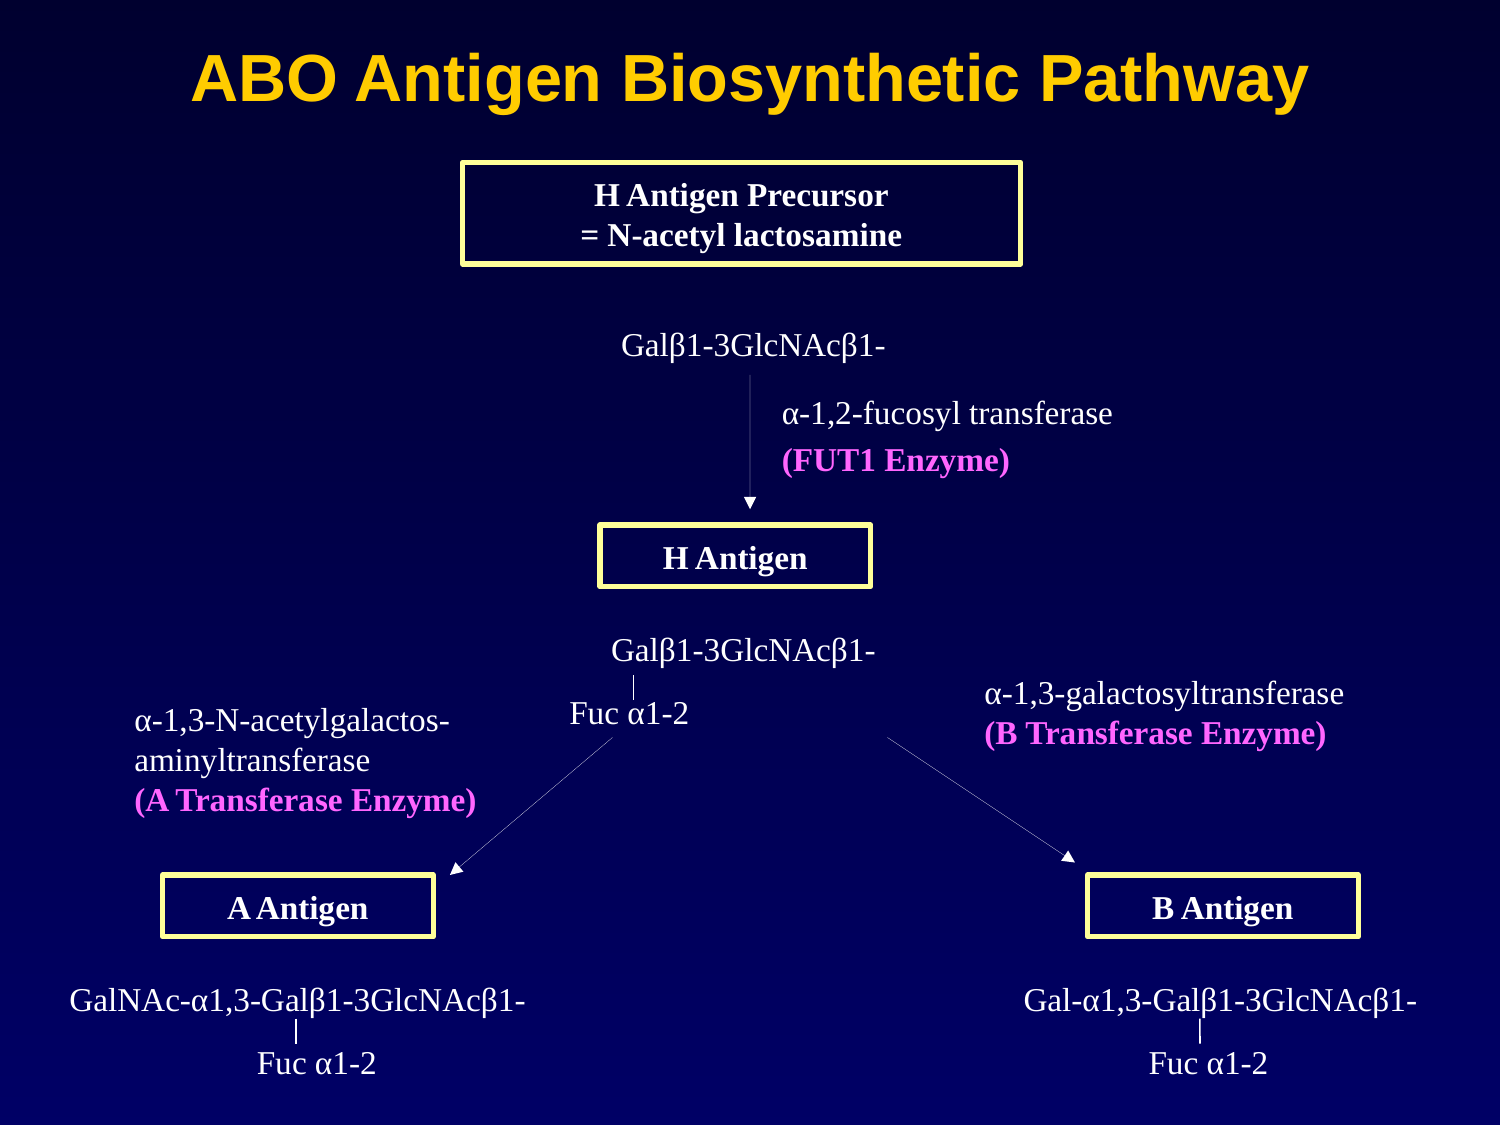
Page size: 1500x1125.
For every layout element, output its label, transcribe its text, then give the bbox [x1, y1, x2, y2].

text_box [897, 744, 1075, 863]
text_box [53, 962, 647, 1094]
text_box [765, 374, 1266, 490]
text_box [743, 374, 757, 510]
text_box B Antigen [1087, 874, 1359, 937]
text_box Galβ1-3GlcNAcβ1- [548, 312, 959, 375]
text_box H Antigen [599, 524, 871, 587]
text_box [553, 612, 960, 744]
text_box H Antigen Precursor = N-acetyl lactosamine [462, 162, 1021, 265]
text_box [449, 830, 504, 875]
text_box A Antigen [162, 874, 434, 937]
title ABO Antigen Biosynthetic Pathway [111, 24, 1390, 125]
text_box α-1,3-N-acetylgalactos- aminyltransferase (A Transferase Enzyme) [123, 687, 552, 830]
text_box α-1,3-galactosyltransferase (B Transferase Enzyme) [973, 660, 1440, 762]
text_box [1007, 962, 1485, 1094]
